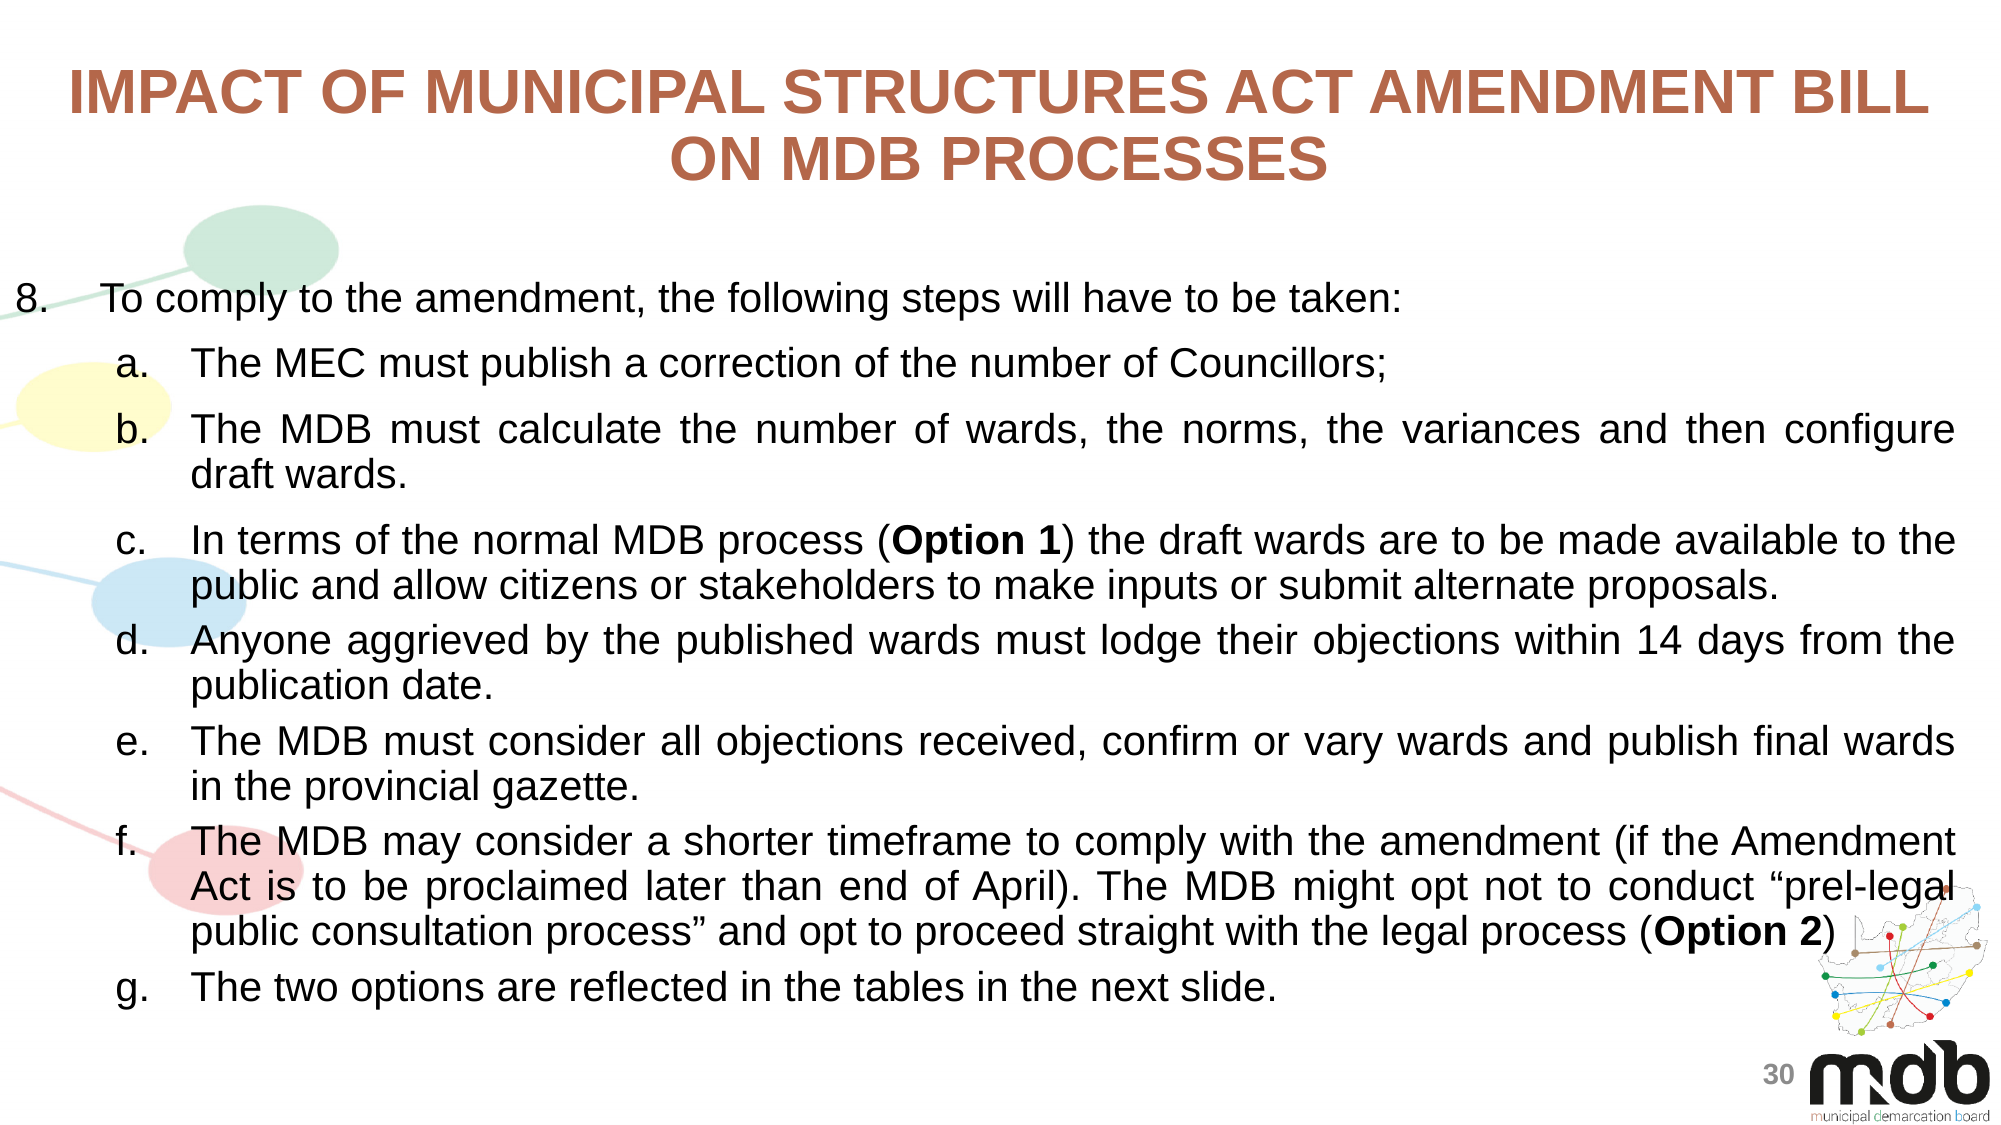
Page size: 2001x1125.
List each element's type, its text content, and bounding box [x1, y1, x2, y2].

list To comply to the amendment, the following steps will have to be taken: The MEC must publish a correction of the number of Councillors; The MDB must calculate the number of wards, the norms, the variances and then configure draft wards. In terms of the normal MDB process (Option 1) the draft wards are to be made available to the public and allow citizens or stakeholders to make inputs or submit alternate proposals. Anyone aggrieved by the published wards must lodge their objections within 14 days from the publication date. The MDB must consider all objections received, confirm or vary wards and publish final wards in the provincial gazette. The MDB may consider a shorter timeframe to comply with the amendment (if the Amendment Act is to be proclaimed later than end of April). The MDB might opt not to conduct “prel-legal public consultation process” and opt to proceed straight with the legal process (Option 2) The two options are reflected in the tables in the next slide. [0, 228, 1973, 943]
text_box IMPACT OF MUNICIPAL STRUCTURES ACT AMENDMENT BILL ON MDB PROCESSES [27, 92, 1973, 202]
picture [0, 0, 2001, 1125]
slide_number 30 [1412, 1042, 1811, 1103]
